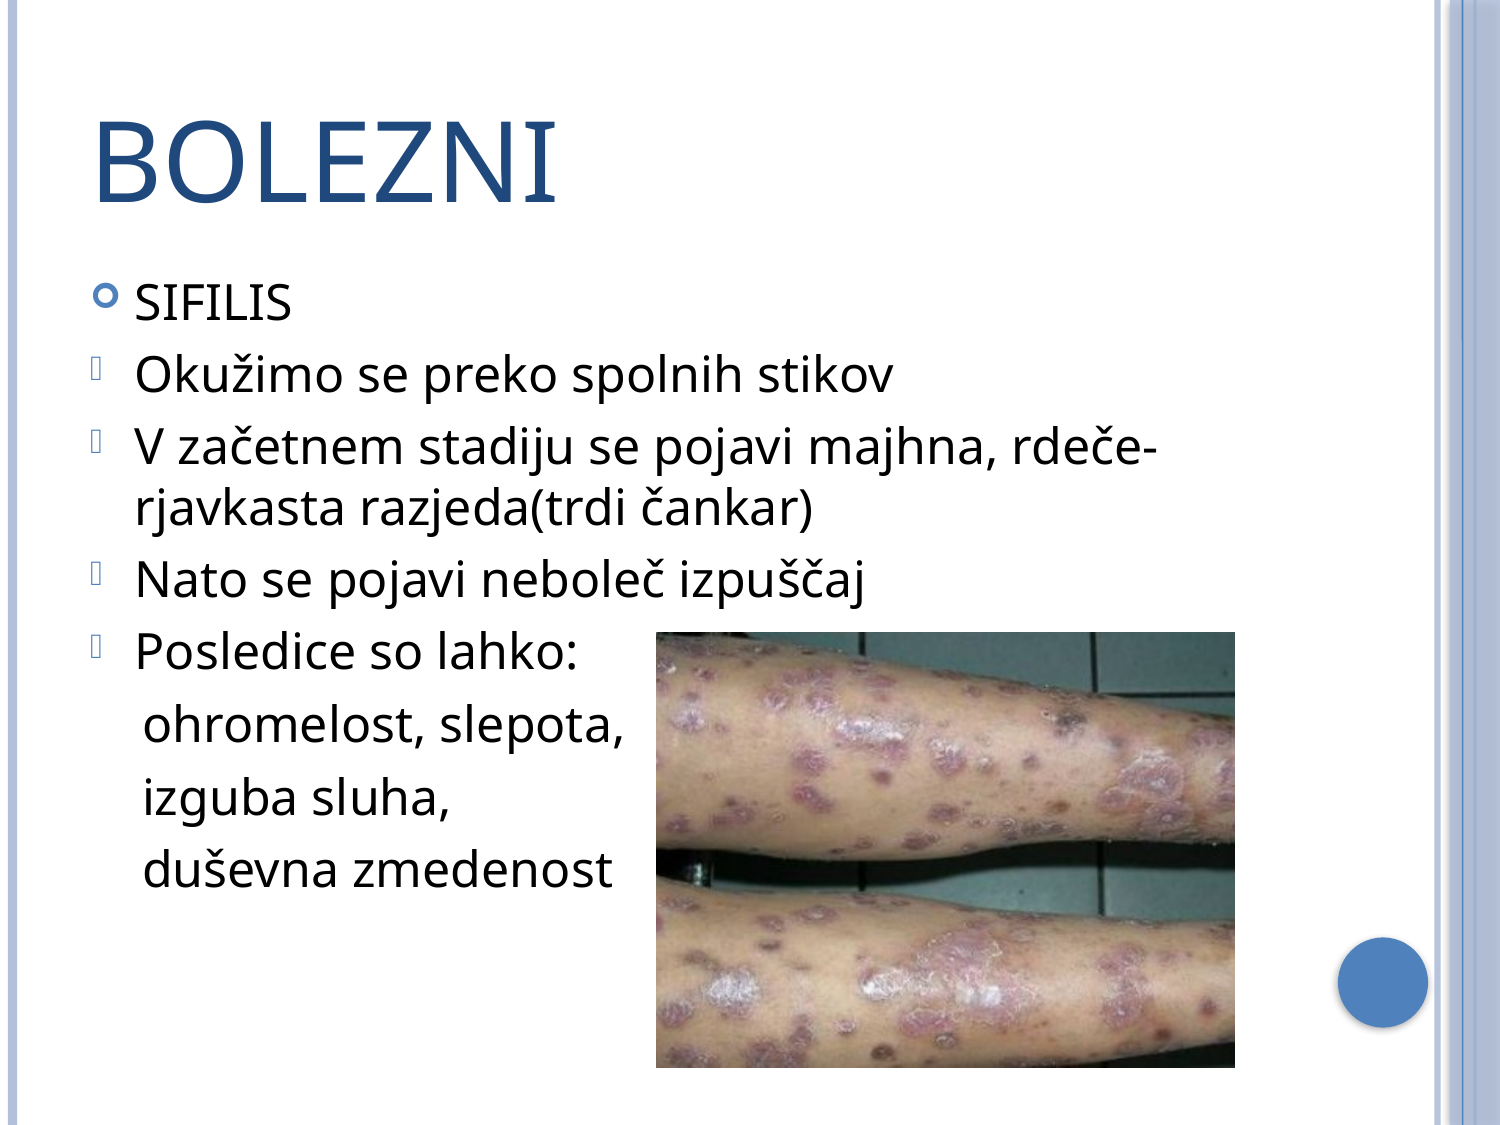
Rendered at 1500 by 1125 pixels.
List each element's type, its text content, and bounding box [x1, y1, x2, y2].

title bolezni [75, 45, 1300, 233]
list SIFILIS Okužimo se preko spolnih stikov V začetnem stadiju se pojavi majhna, rdeče-rjavkasta razjeda(trdi čankar) Nato se pojavi neboleč izpuščaj Posledice so lahko: ohromelost, slepota, izguba sluha, duševna zmedenost [75, 262, 1300, 1062]
picture [655, 632, 1235, 1068]
